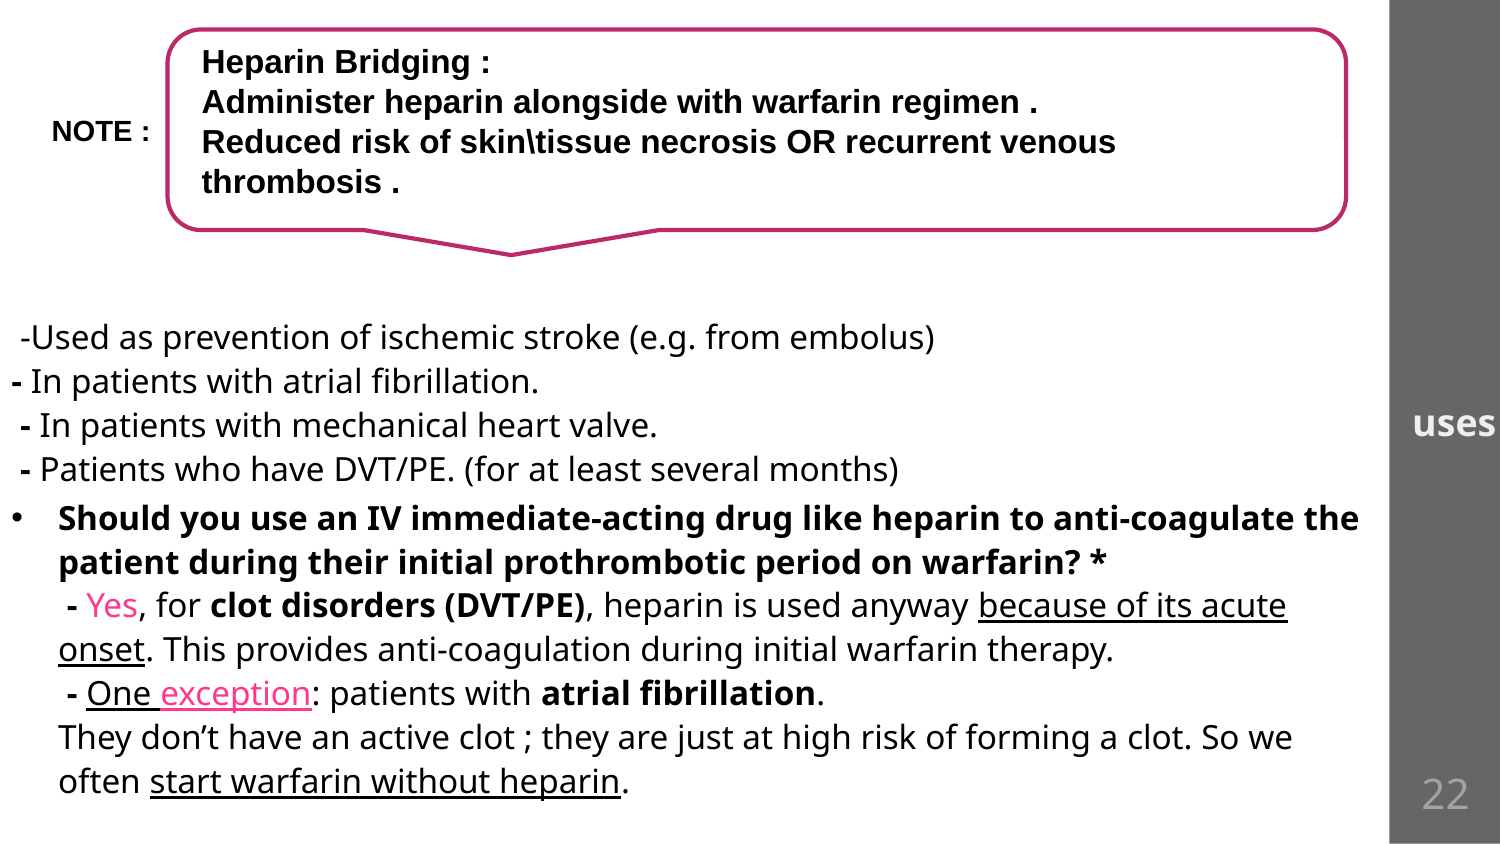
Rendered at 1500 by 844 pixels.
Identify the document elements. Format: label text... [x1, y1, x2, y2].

text_box -Used as prevention of ischemic stroke (e.g. from embolus) - In patients with atrial fibrillation. - In patients with mechanical heart valve. - Patients who have DVT/PE. (for at least several months) Should you use an IV immediate-acting drug like heparin to anti-coagulate the patient during their initial prothrombotic period on warfarin? * - Yes, for clot disorders (DVT/PE), heparin is used anyway because of its acute onset. This provides anti-coagulation during initial warfarin therapy. - One exception: patients with atrial fibrillation. They don’t have an active clot ; they are just at high risk of forming a clot. So we often start warfarin without heparin. [0, 304, 1398, 808]
text_box NOTE : [36, 104, 187, 155]
text_box uses [1397, 391, 1500, 452]
text_box Heparin Bridging : Administer heparin alongside with warfarin regimen . Reduced risk of skin\tissue necrosis OR recurrent venous thrombosis . [186, 33, 1313, 208]
text_box [165, 27, 1349, 258]
slide_number 22 [1389, 759, 1500, 833]
